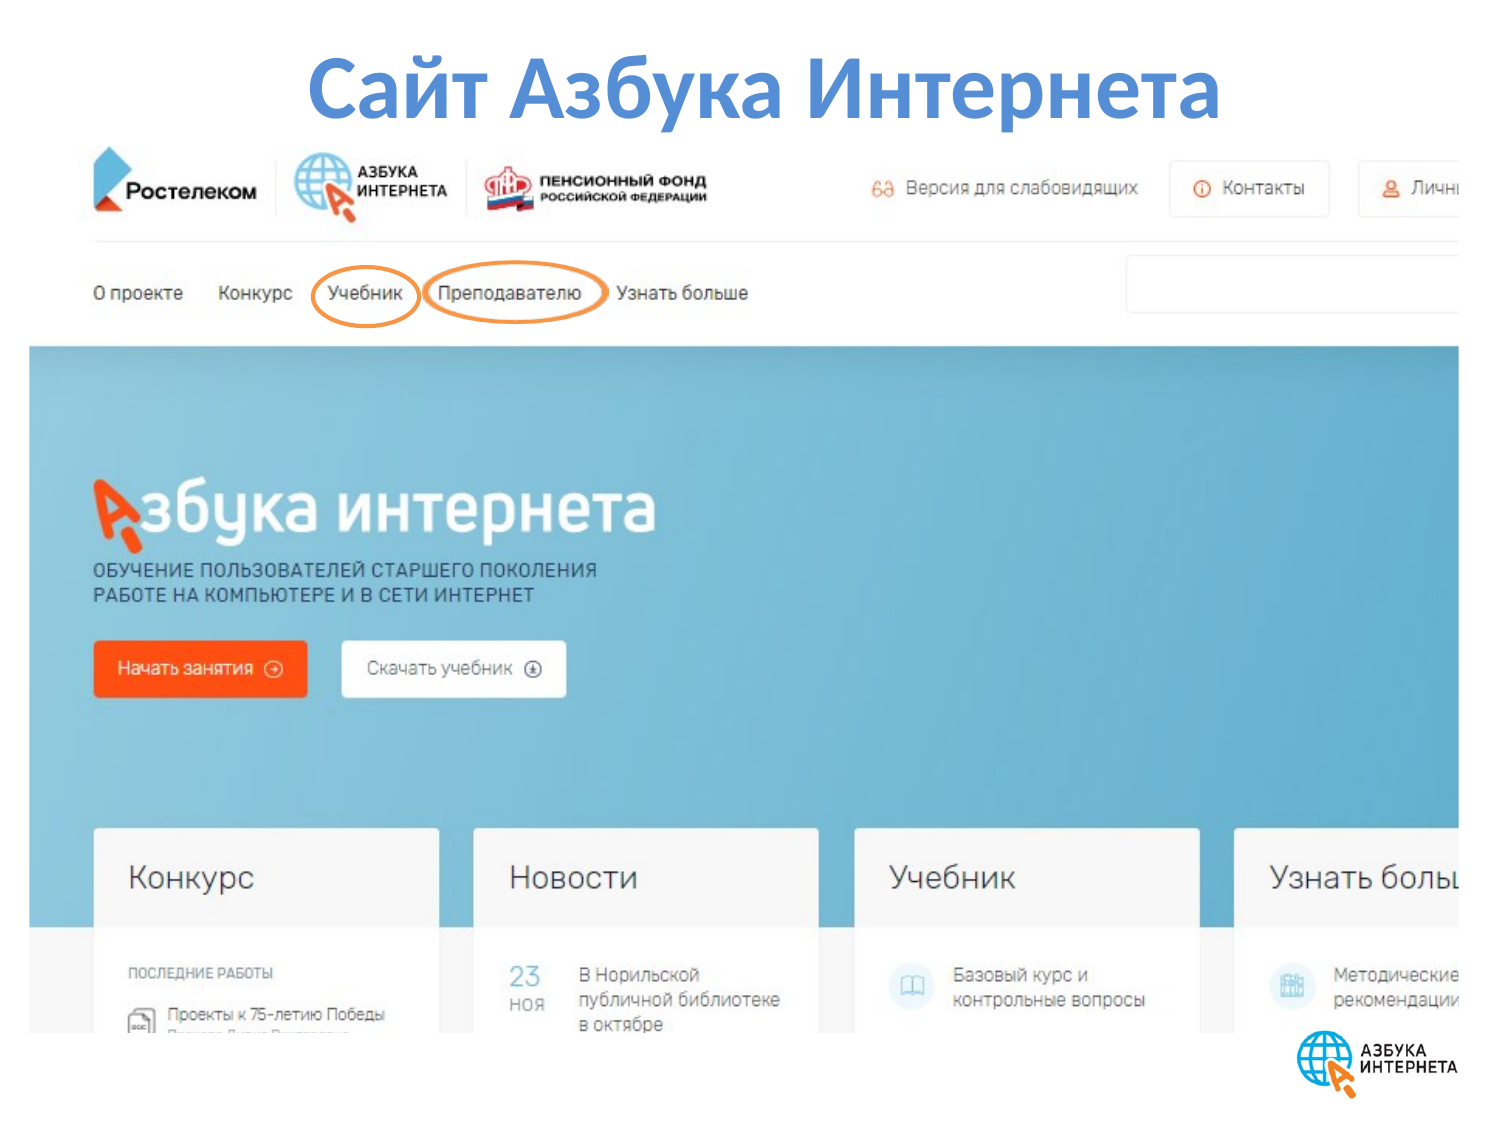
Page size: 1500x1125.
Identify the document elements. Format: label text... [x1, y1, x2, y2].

text_box Сайт Азбука Интернета [293, 19, 1239, 143]
picture [29, 145, 1459, 1112]
